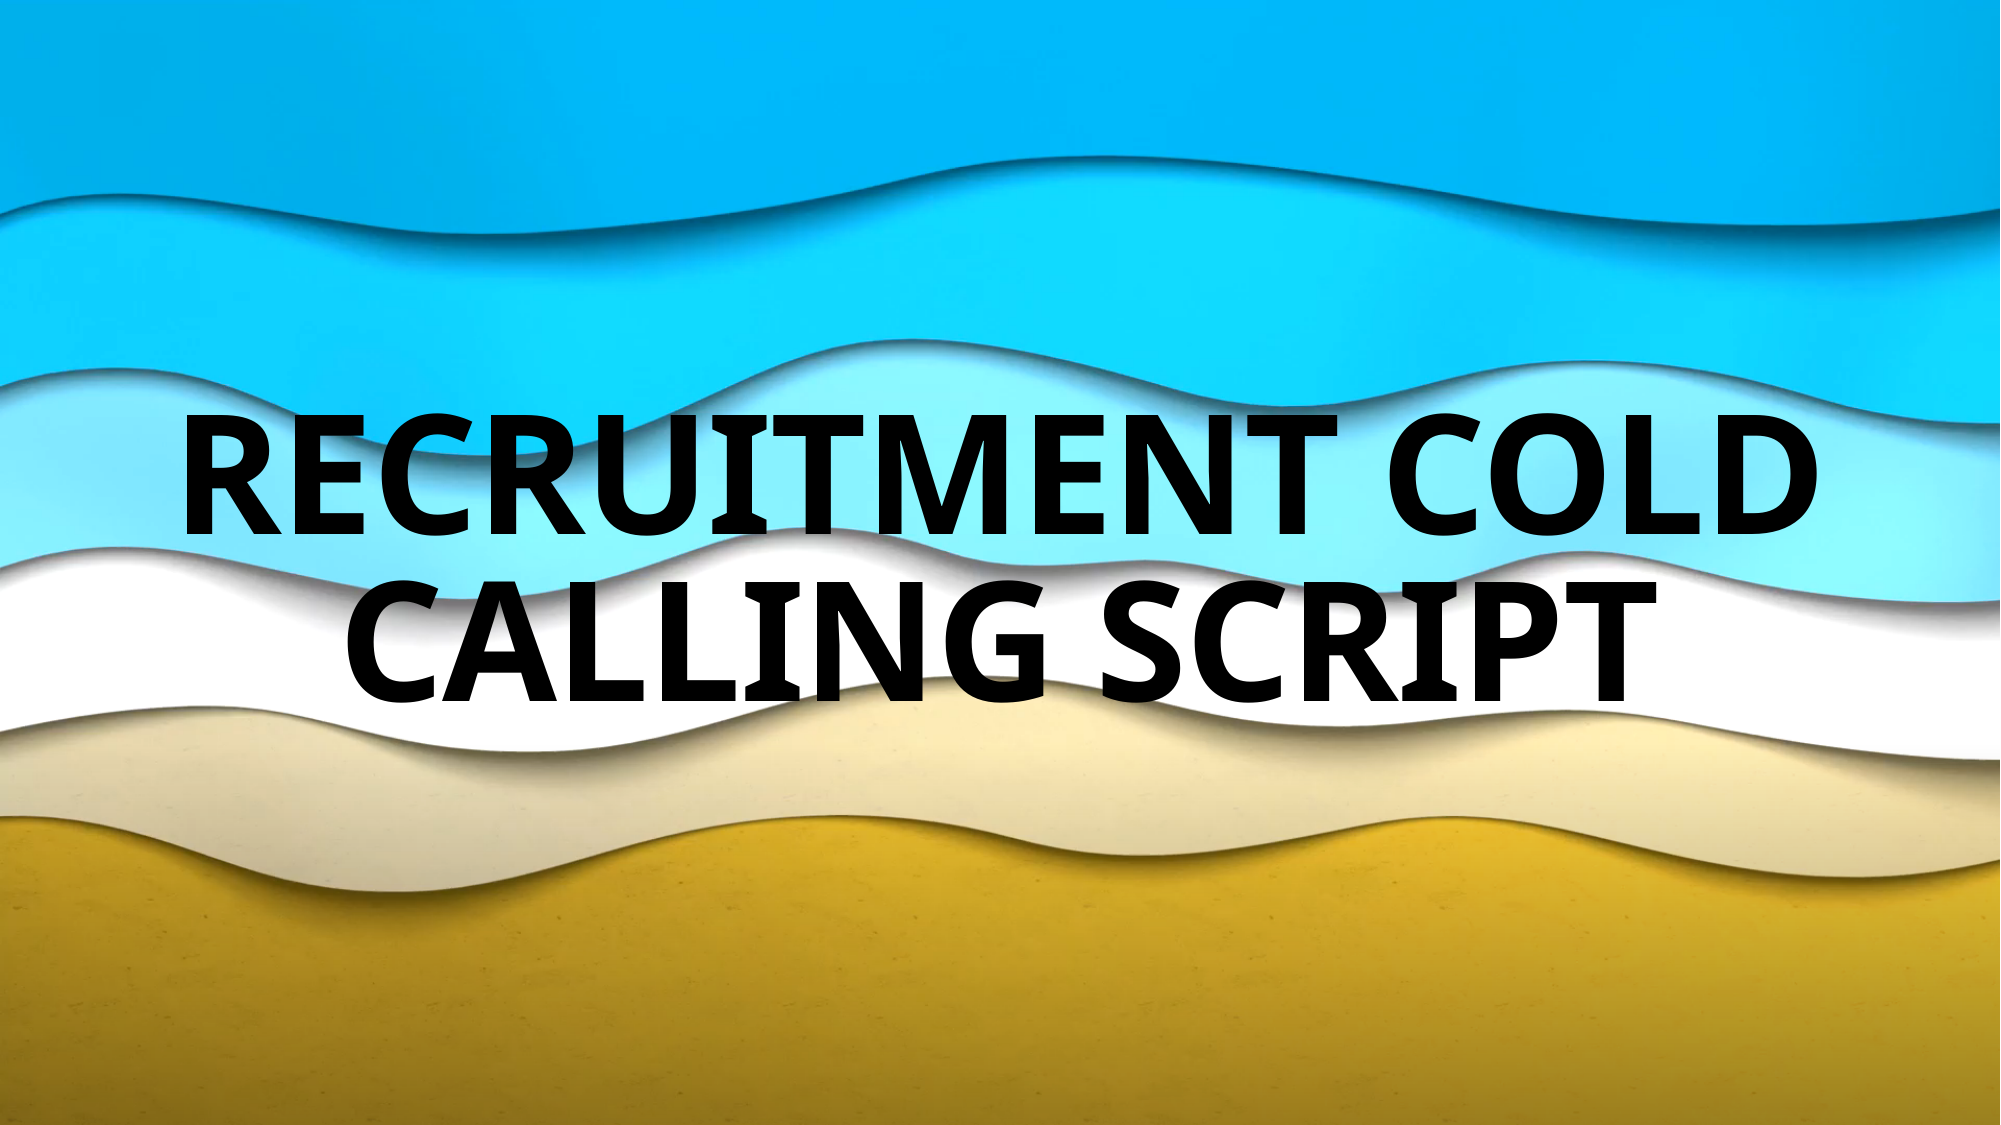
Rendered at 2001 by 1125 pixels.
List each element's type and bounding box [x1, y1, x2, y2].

text_box [0, 0, 2000, 1125]
